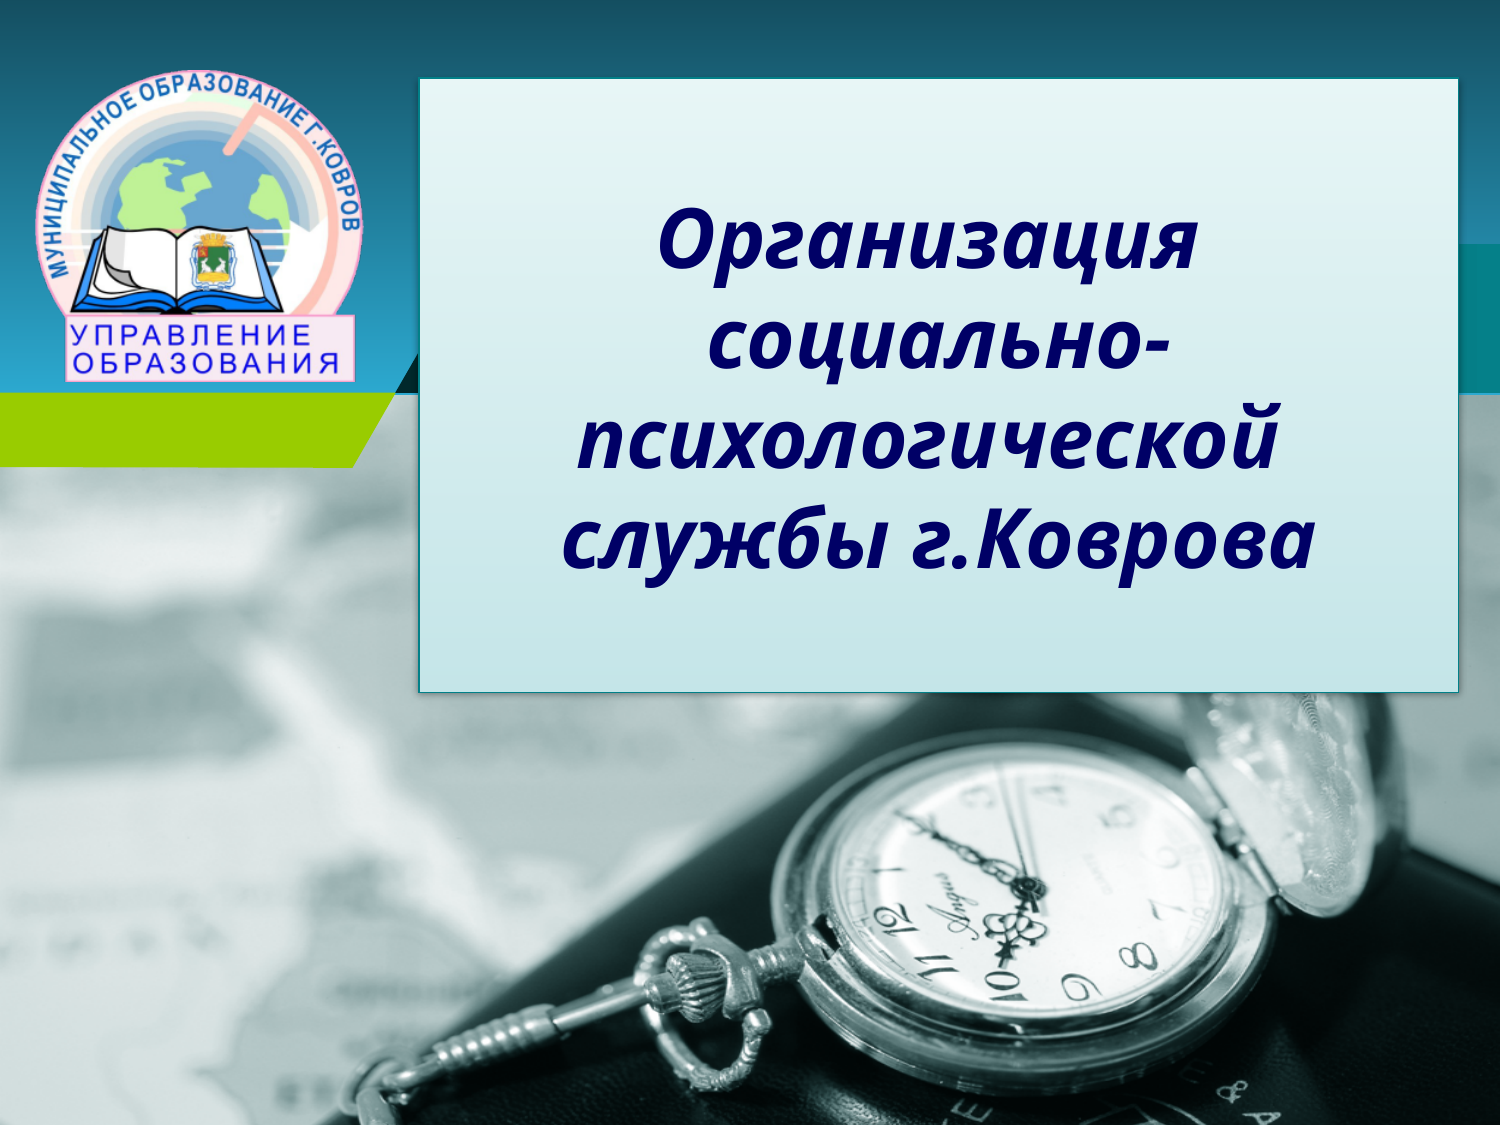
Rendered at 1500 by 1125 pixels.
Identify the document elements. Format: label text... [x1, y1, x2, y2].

picture [0, 394, 1500, 1125]
picture [34, 70, 364, 382]
title Организация социально-психологической службы г.Коврова [418, 77, 1459, 693]
